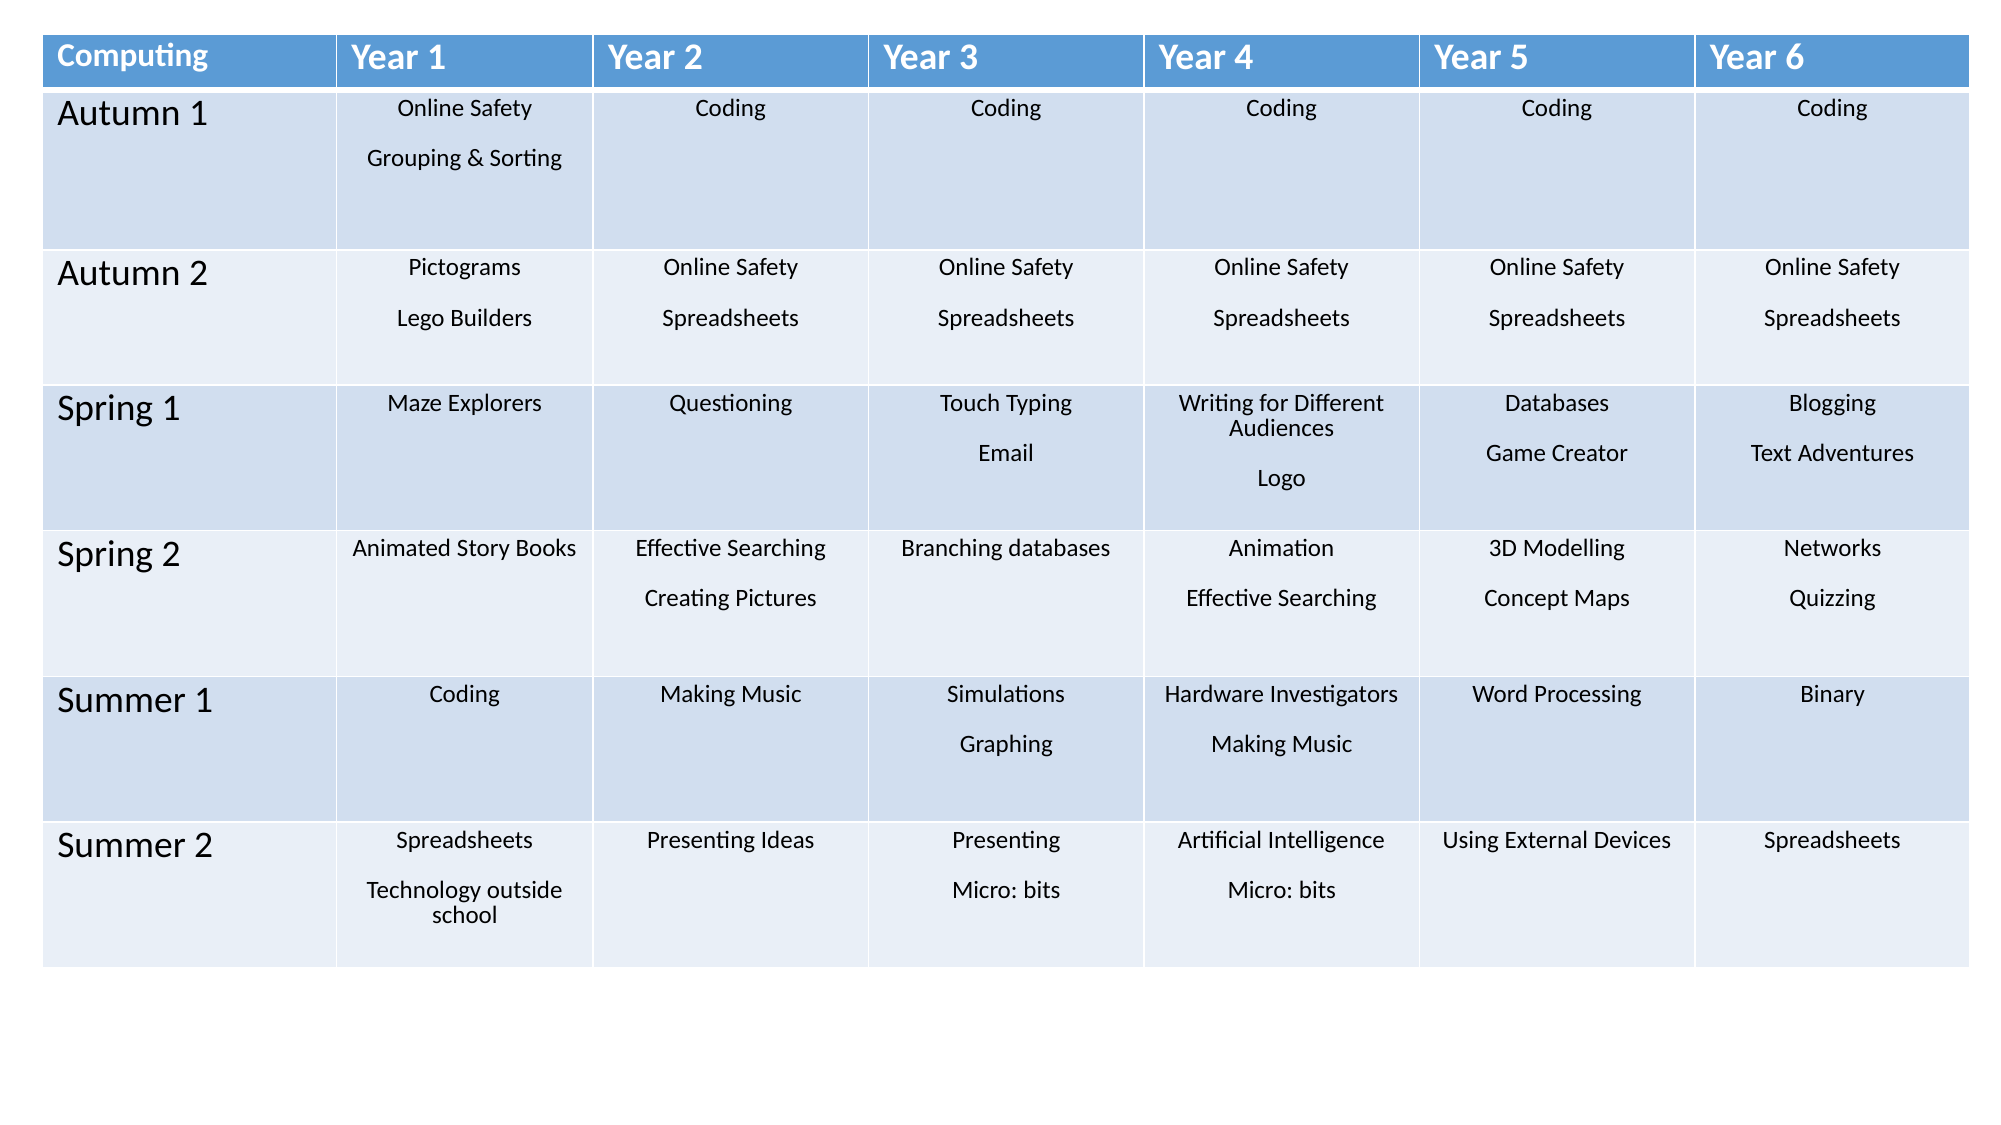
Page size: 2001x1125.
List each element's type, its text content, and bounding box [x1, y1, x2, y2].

table_cell Coding [337, 677, 592, 821]
table_cell Coding [1696, 93, 1969, 249]
table_cell Spreadsheets Technology outside school [337, 823, 592, 967]
table_cell Online Safety Spreadsheets [594, 251, 868, 384]
table_cell Pictograms Lego Builders [337, 251, 592, 384]
table_cell Online Safety Spreadsheets [869, 251, 1143, 384]
table_cell Online Safety Spreadsheets [1420, 251, 1694, 384]
table_cell Simulations Graphing [869, 677, 1143, 821]
table_cell Animation Effective Searching [1145, 531, 1419, 676]
table_cell Presenting Micro: bits [869, 823, 1143, 967]
table_cell Summer 2 [43, 823, 336, 967]
table_cell Spring 1 [43, 386, 336, 530]
table_header Year 6 [1696, 35, 1969, 87]
table_cell Binary [1696, 677, 1969, 821]
table_cell Using External Devices [1420, 823, 1694, 967]
table_cell Online Safety Spreadsheets [1696, 251, 1969, 384]
table_cell Online Safety Spreadsheets [1145, 251, 1419, 384]
table_cell Branching databases [869, 531, 1143, 676]
table_cell Touch Typing Email [869, 386, 1143, 530]
table_cell Writing for Different Audiences Logo [1145, 386, 1419, 530]
table_header Year 4 [1145, 35, 1419, 87]
table_cell Animated Story Books [337, 531, 592, 676]
table_cell Coding [869, 93, 1143, 249]
table_cell Networks Quizzing [1696, 531, 1969, 676]
table_cell Effective Searching Creating Pictures [594, 531, 868, 676]
table_cell Artificial Intelligence Micro: bits [1145, 823, 1419, 967]
table_cell Spreadsheets [1696, 823, 1969, 967]
table_cell Blogging Text Adventures [1696, 386, 1969, 530]
table_cell Autumn 2 [43, 251, 336, 384]
table_cell Questioning [594, 386, 868, 530]
table_cell Coding [1145, 93, 1419, 249]
table_cell Maze Explorers [337, 386, 592, 530]
table_cell Summer 1 [43, 677, 336, 821]
table_cell Presenting Ideas [594, 823, 868, 967]
table_header Year 3 [869, 35, 1143, 87]
table_header Computing [43, 35, 336, 87]
table_cell Spring 2 [43, 531, 336, 676]
table_cell Coding [594, 93, 868, 249]
table_header Year 2 [594, 35, 868, 87]
table_cell 3D Modelling Concept Maps [1420, 531, 1694, 676]
table_header Year 5 [1420, 35, 1694, 87]
table_header Year 1 [337, 35, 592, 87]
table_cell Databases Game Creator [1420, 386, 1694, 530]
table_cell Autumn 1 [43, 93, 336, 249]
table_cell Online Safety Grouping & Sorting [337, 93, 592, 249]
table_cell Making Music [594, 677, 868, 821]
table_cell Coding [1420, 93, 1694, 249]
table_cell Hardware Investigators Making Music [1145, 677, 1419, 821]
table_cell Word Processing [1420, 677, 1694, 821]
